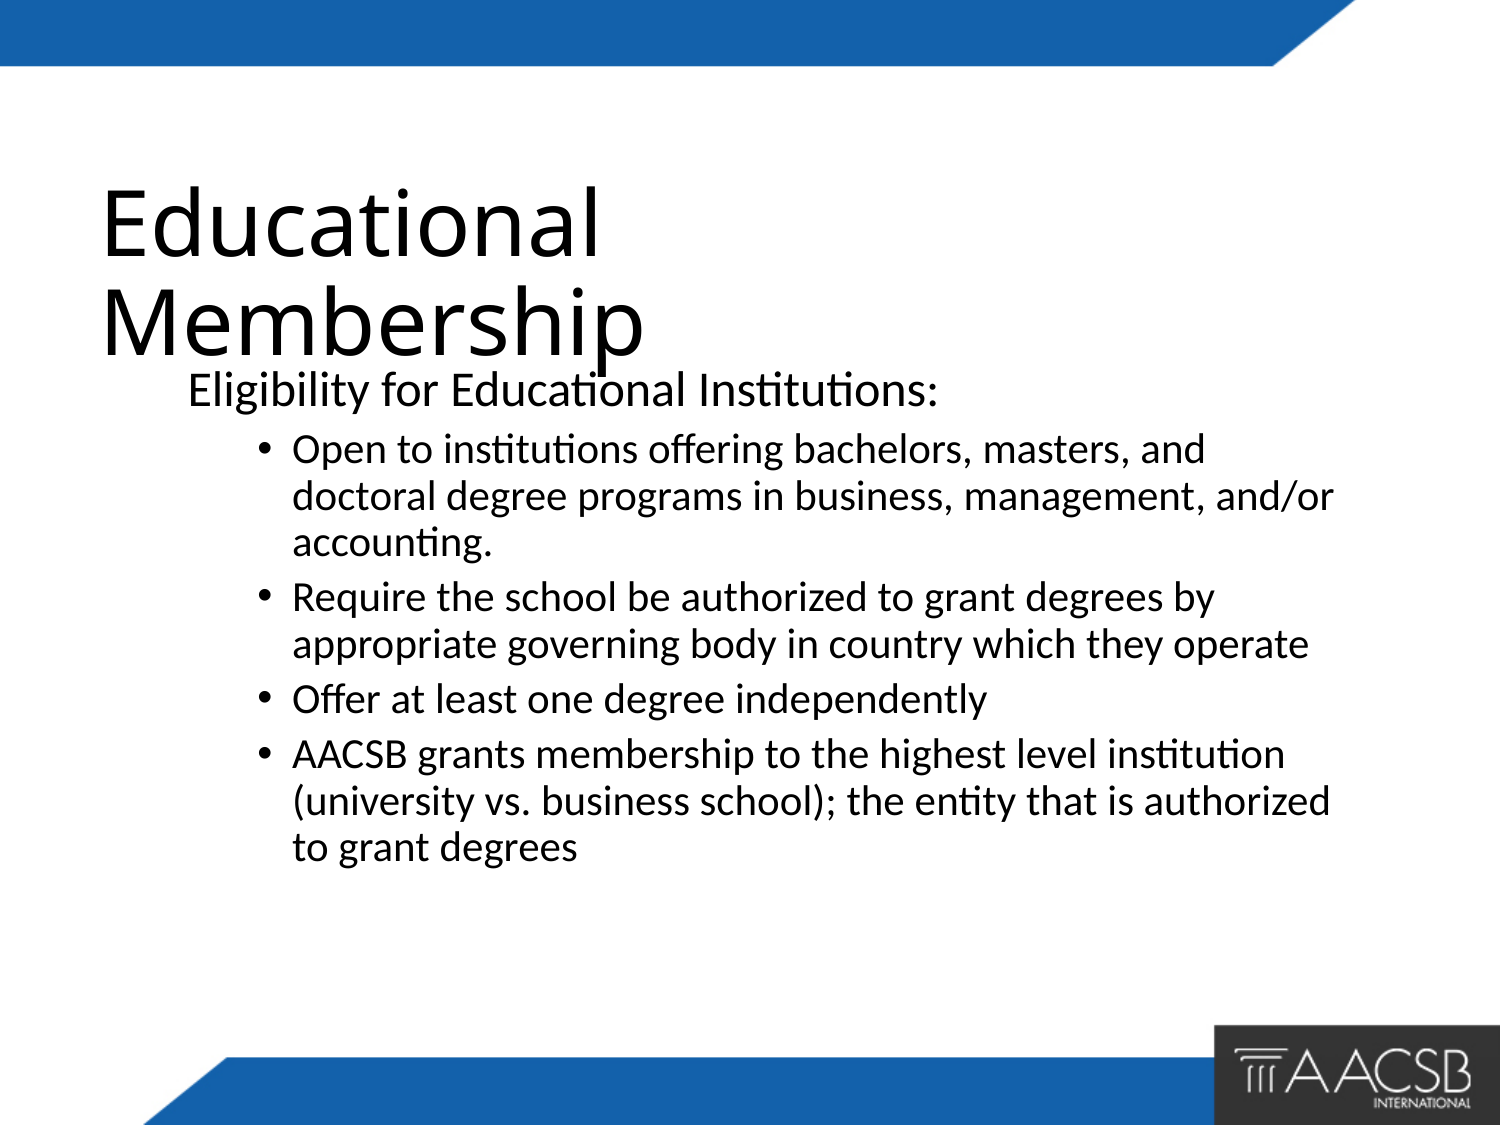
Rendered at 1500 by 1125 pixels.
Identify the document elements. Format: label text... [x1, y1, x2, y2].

title Educational Membership [84, 206, 1079, 347]
list Eligibility for Educational Institutions: Open to institutions offering bachelors, masters, and doctoral degree programs in business, management, and/or accounting. Require the school be authorized to grant degrees by appropriate governing body in country which they operate Offer at least one degree independently AACSB grants membership to the highest level institution (university vs. business school); the entity that is authorized to grant degrees [172, 356, 1357, 882]
picture [0, 0, 1500, 1125]
